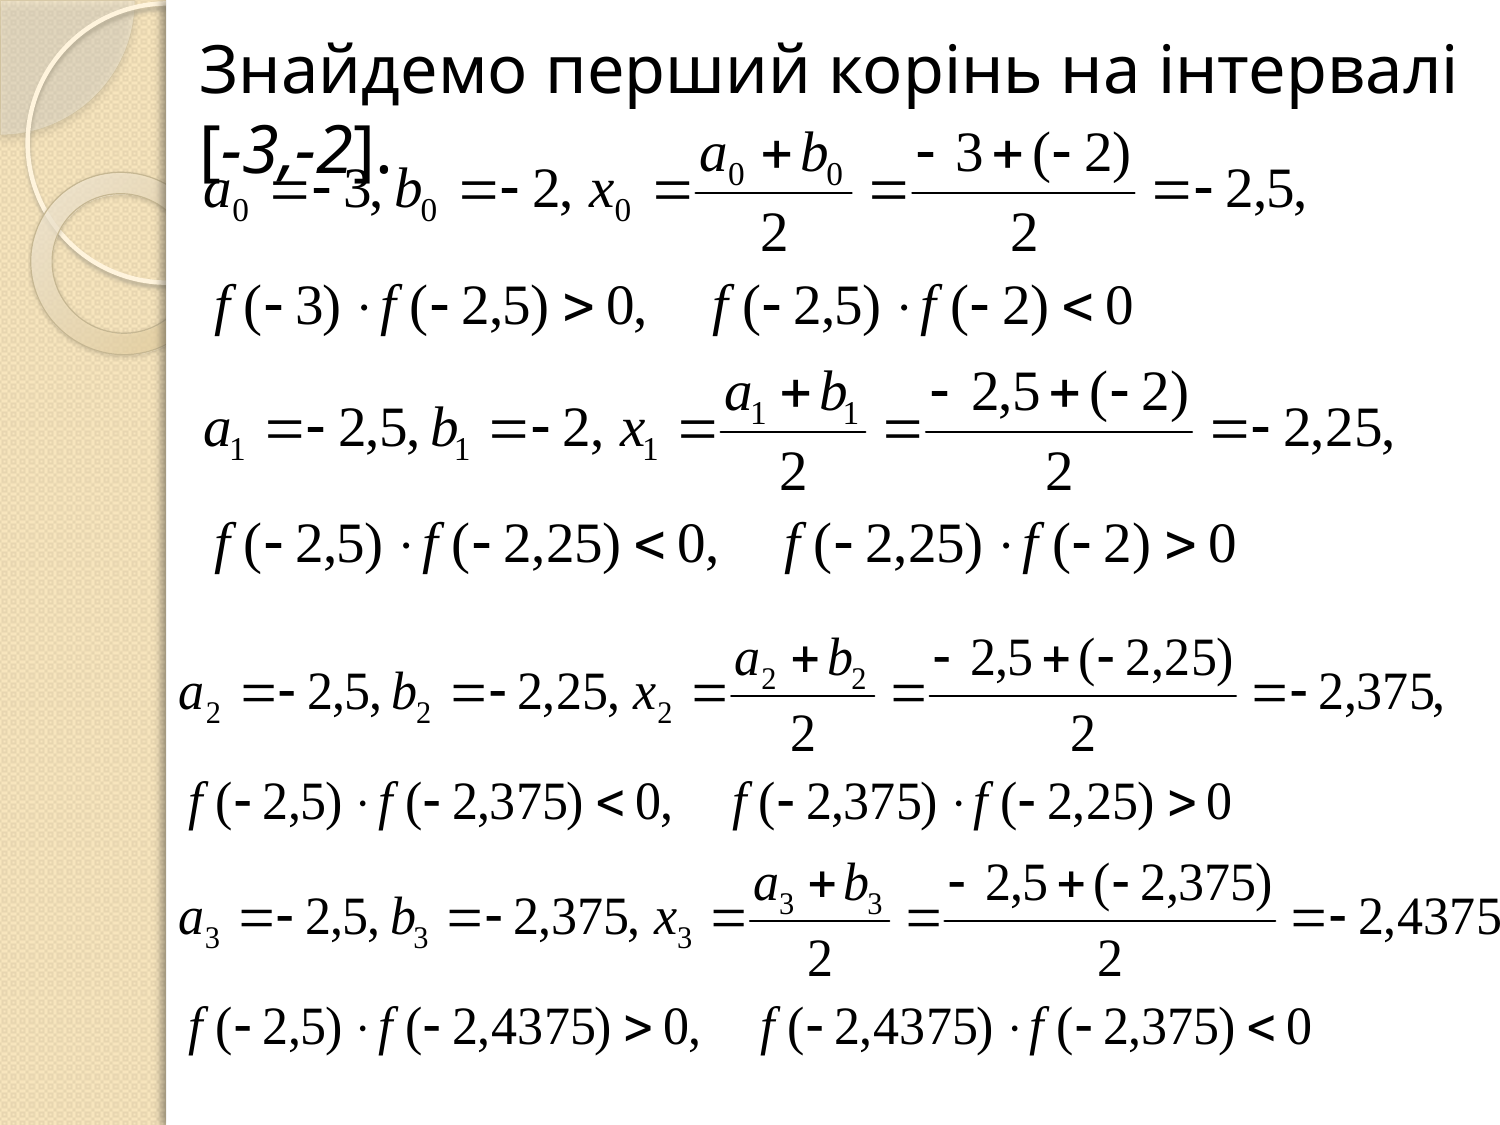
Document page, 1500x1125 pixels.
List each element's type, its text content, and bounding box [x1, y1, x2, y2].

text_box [170, 621, 1500, 1071]
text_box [194, 113, 1406, 591]
list Знайдемо перший корінь на інтервалі [-3,-2]. [171, 19, 1500, 126]
